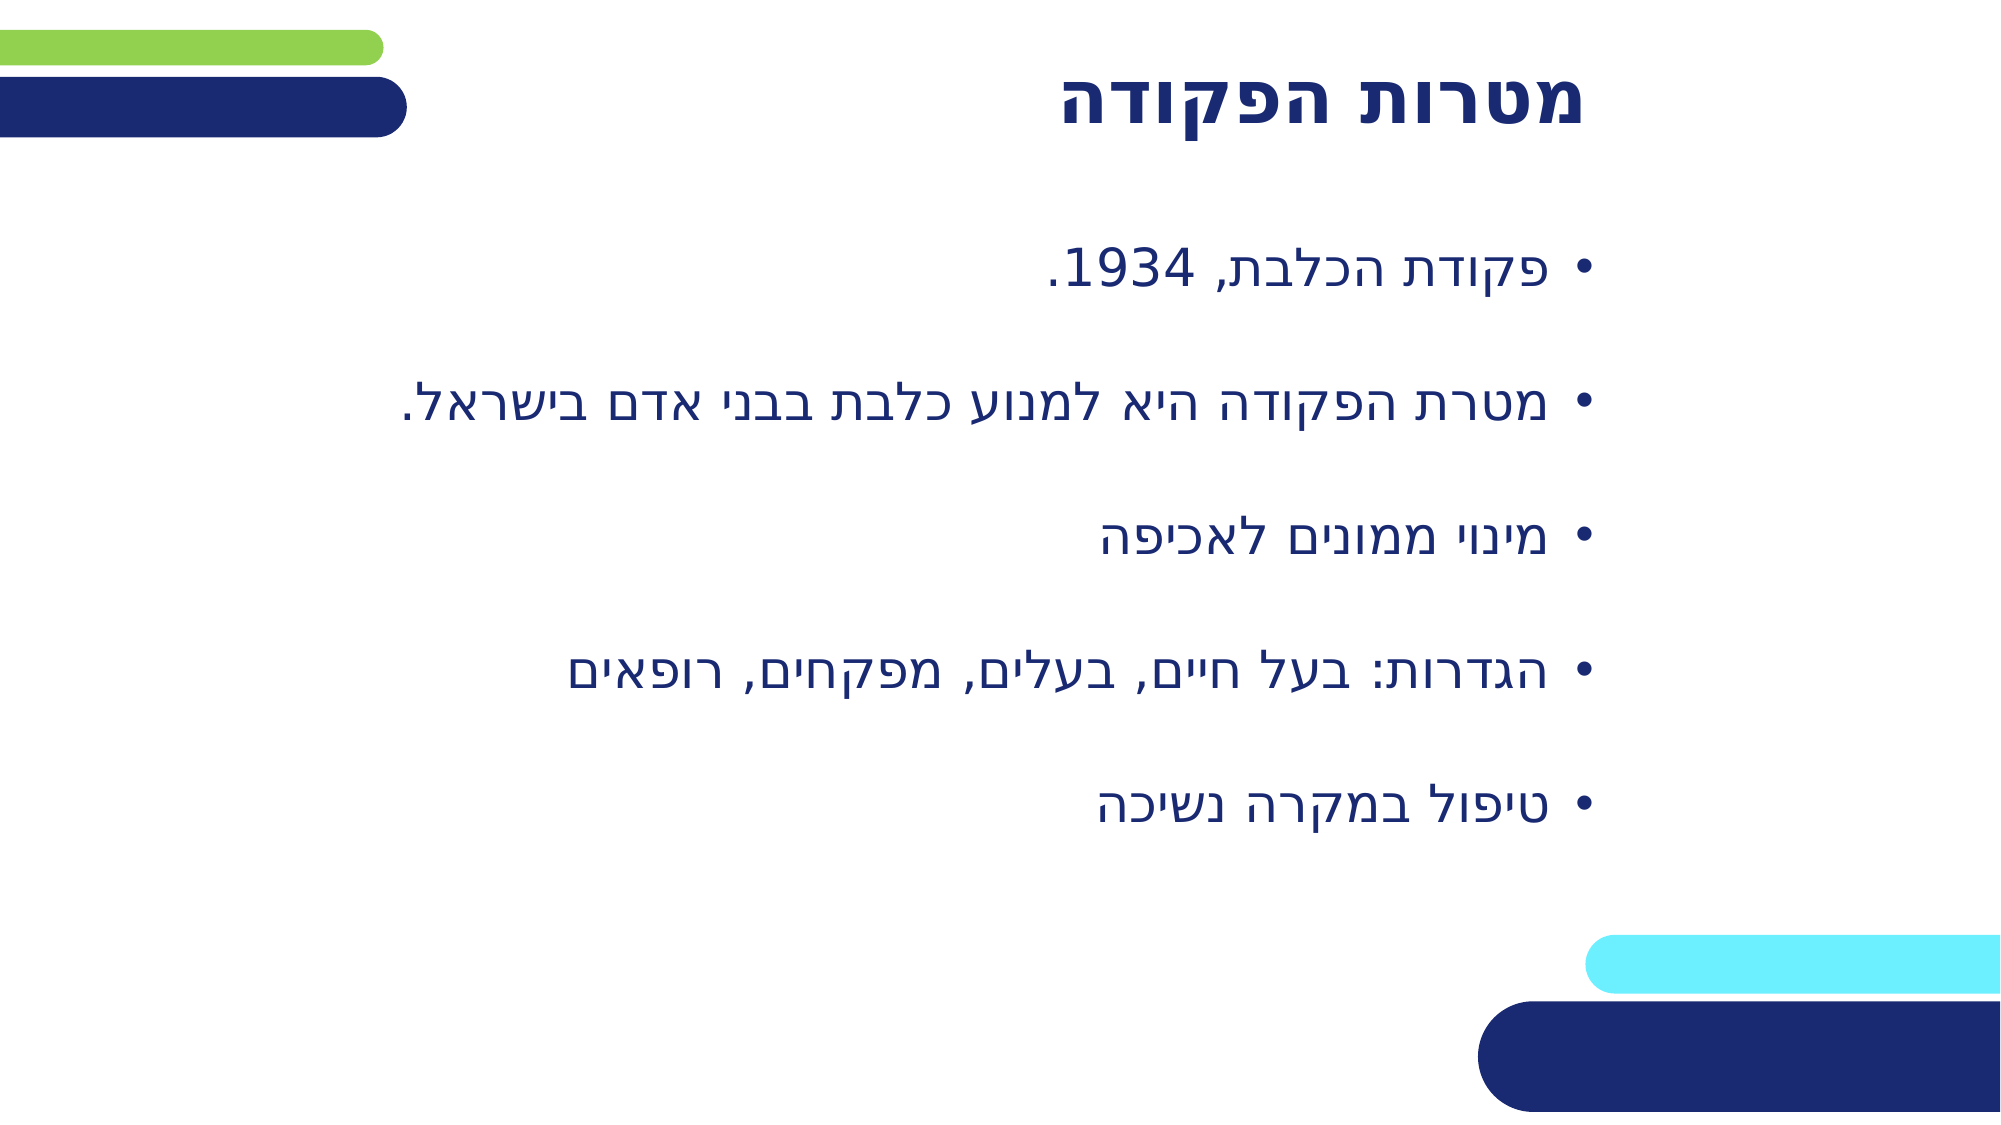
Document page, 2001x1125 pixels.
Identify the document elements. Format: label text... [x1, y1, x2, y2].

title מטרות הפקודה [418, 34, 2000, 154]
list פקודת הכלבת, 1934. מטרת הפקודה היא למנוע כלבת בבני אדם בישראל. מינוי ממונים לאכיפה הגדרות: בעל חיים, בעלים, מפקחים, רופאים טיפול במקרה נשיכה [36, 163, 1619, 845]
